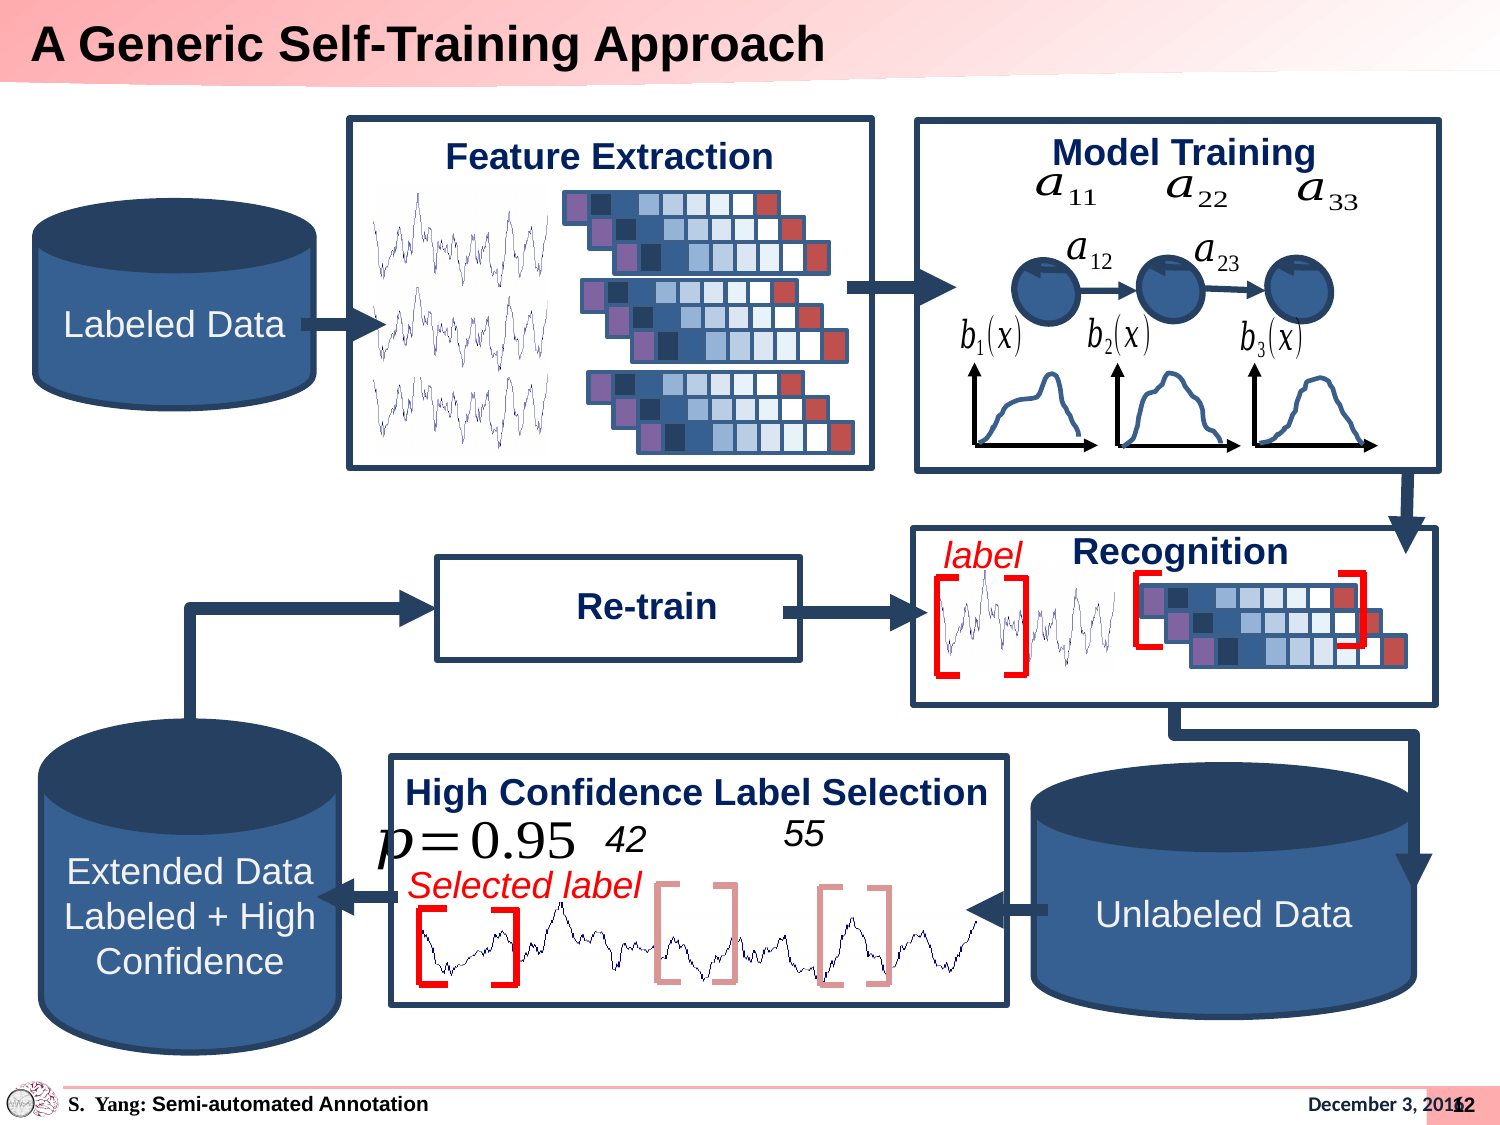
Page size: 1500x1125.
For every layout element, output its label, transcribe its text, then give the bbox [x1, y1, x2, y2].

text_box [1200, 677, 1388, 918]
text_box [916, 120, 1440, 471]
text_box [256, 541, 371, 789]
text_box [1033, 764, 1415, 1018]
picture [6, 1081, 59, 1118]
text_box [34, 200, 314, 409]
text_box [913, 519, 1436, 705]
title A Generic Self-Training Approach [0, 0, 1500, 84]
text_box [349, 118, 873, 469]
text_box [436, 556, 801, 661]
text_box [40, 721, 339, 1053]
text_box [371, 756, 1023, 1006]
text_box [1405, 470, 1409, 555]
